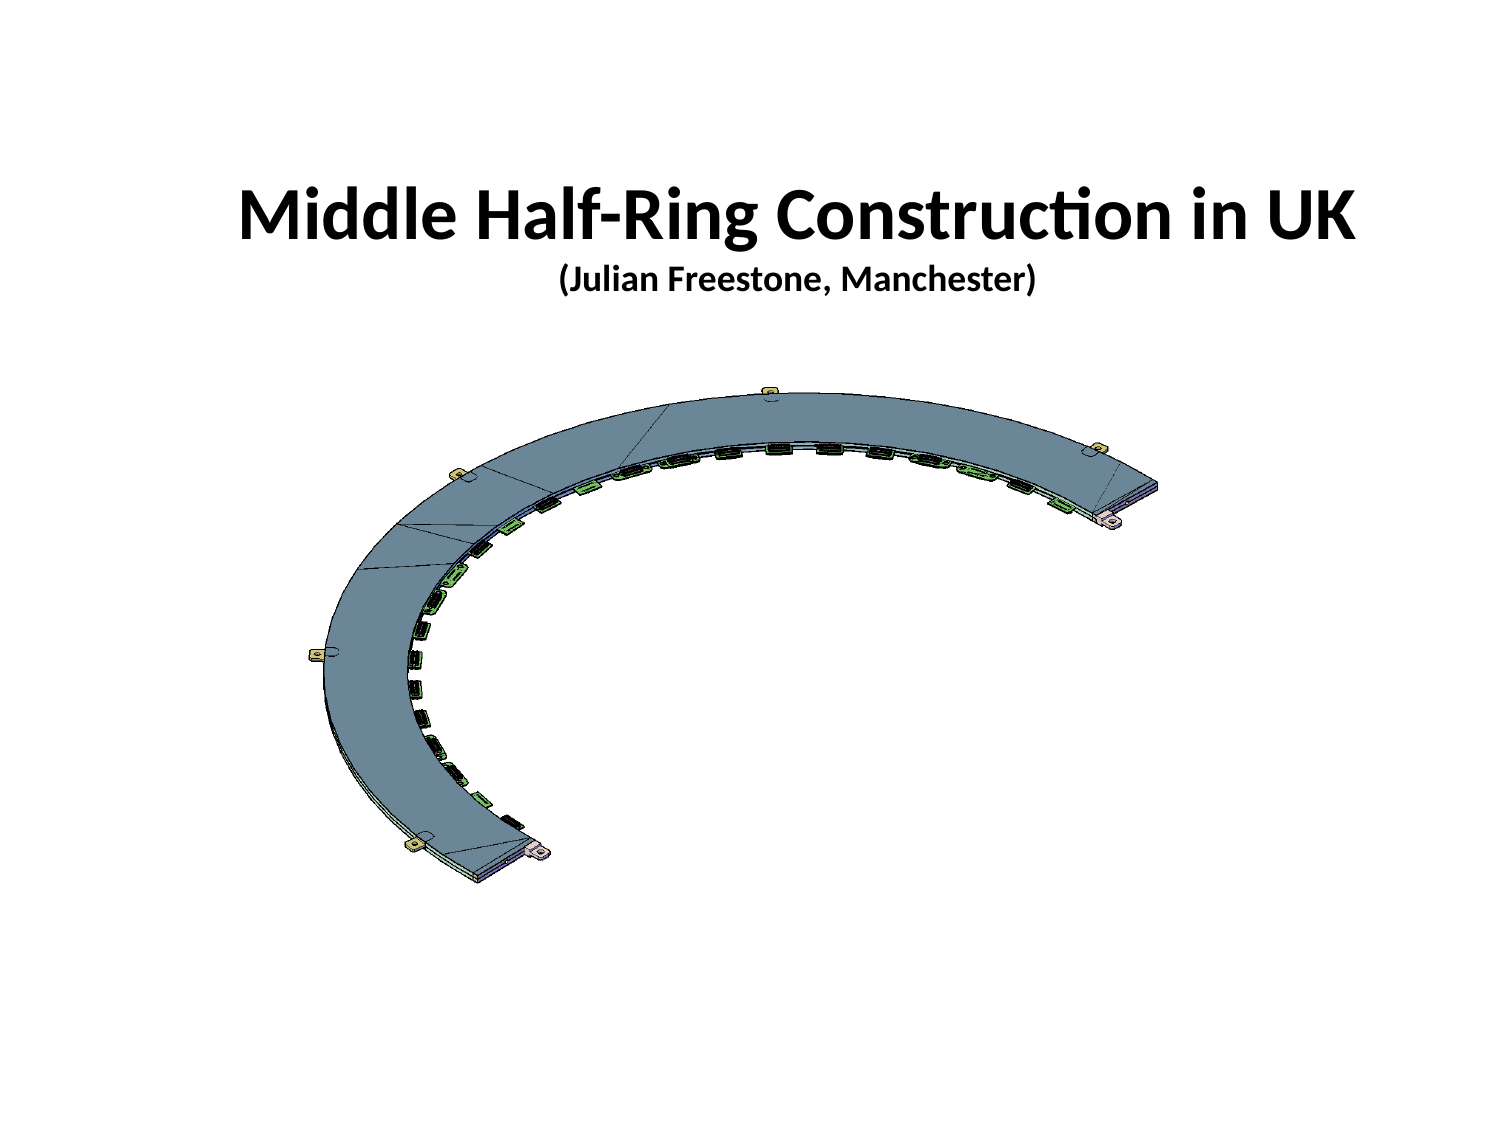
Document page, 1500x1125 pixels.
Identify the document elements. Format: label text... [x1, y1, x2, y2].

picture [298, 380, 1176, 890]
text_box Middle Half-Ring Construction in UK (Julian Freestone, Manchester) [223, 156, 1373, 307]
